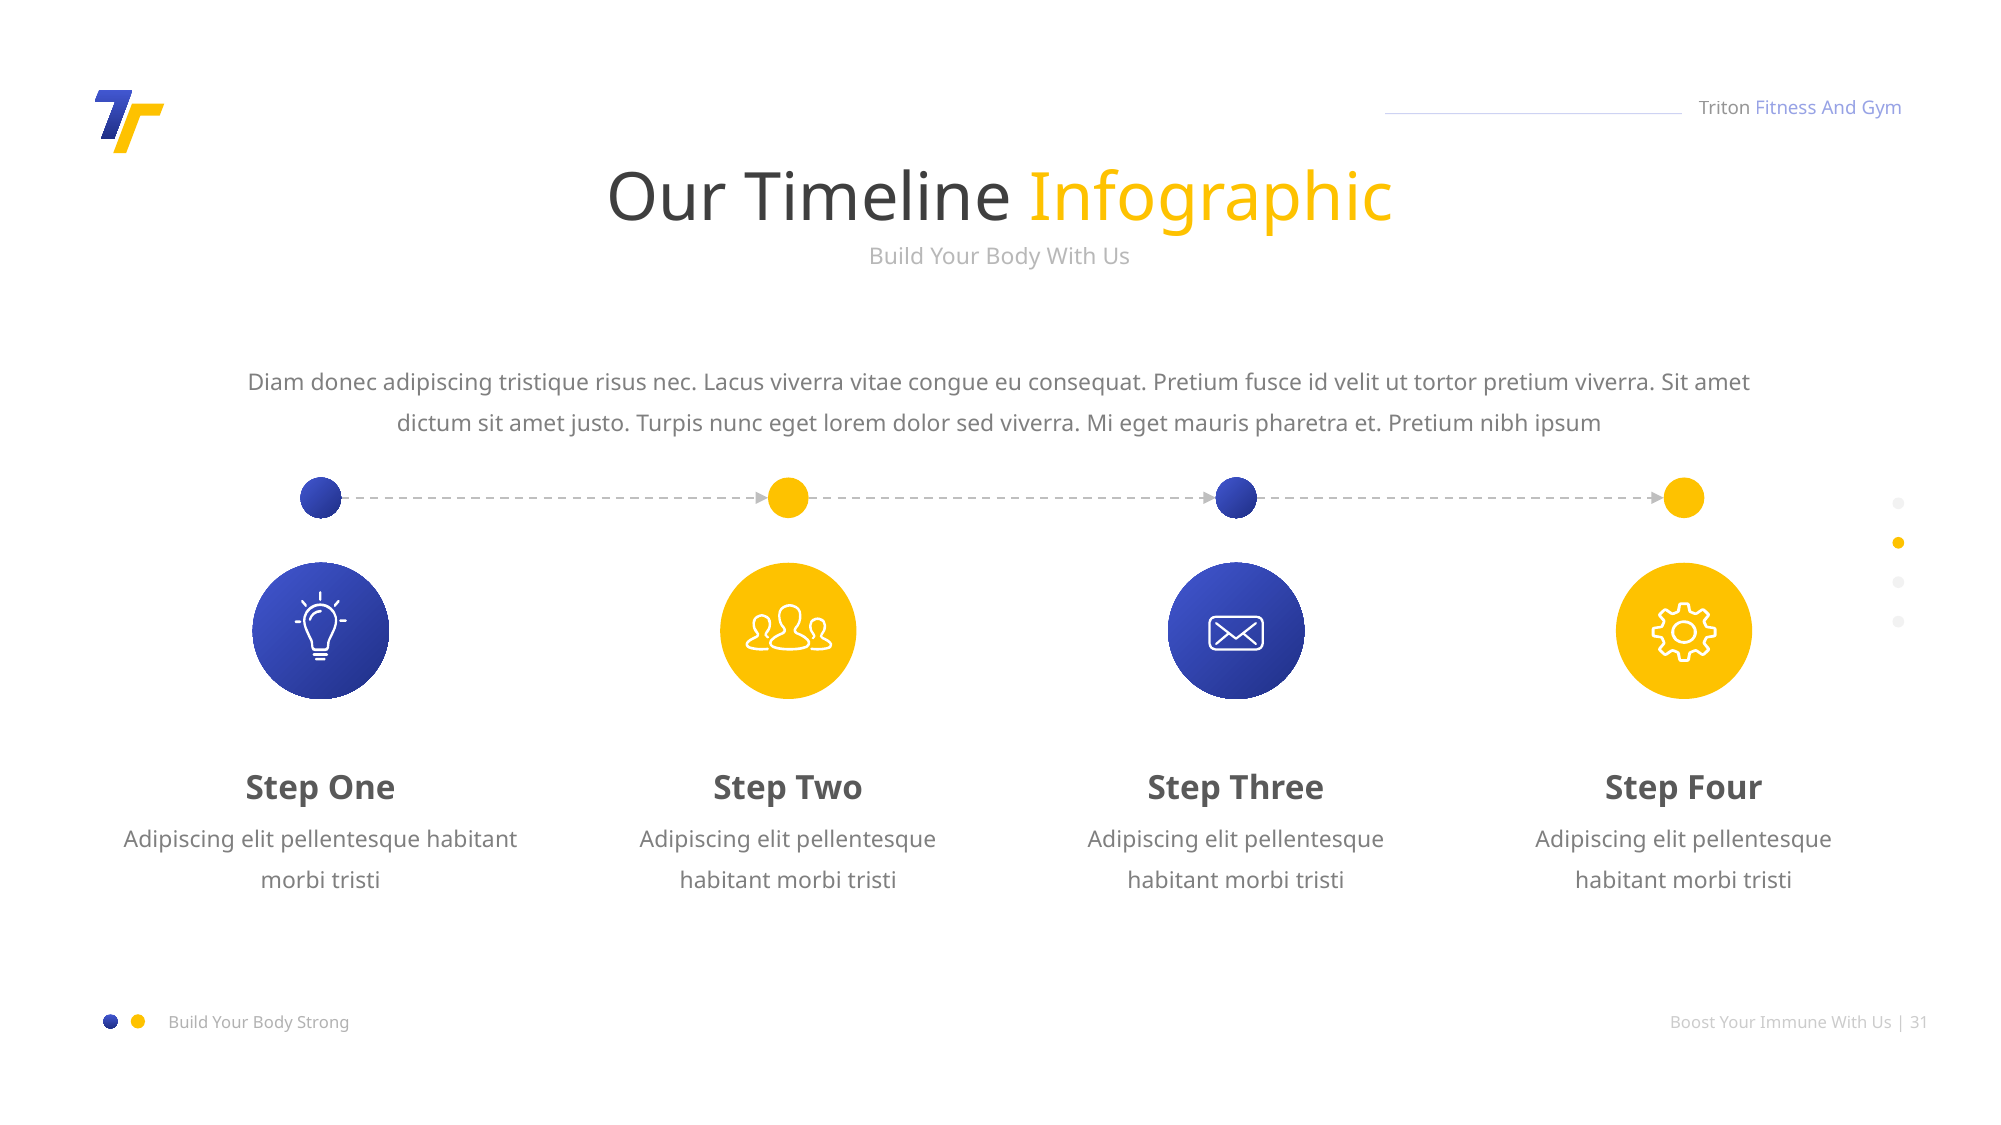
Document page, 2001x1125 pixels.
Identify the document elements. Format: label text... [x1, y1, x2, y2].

text_box Step Two [676, 759, 900, 814]
text_box [766, 476, 810, 520]
text_box [303, 603, 338, 652]
text_box [1214, 476, 1258, 520]
text_box Step Four [1572, 759, 1796, 814]
text_box [314, 657, 326, 661]
text_box Triton Fitness And Gym [1684, 88, 1918, 127]
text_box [1892, 497, 1905, 628]
text_box Diam donec adipiscing tristique risus nec. Lacus viverra vitae congue eu consequat. Pretium fusce id velit ut tortor pretium viverra. Sit amet dictum sit amet justo. Turpis nunc eget lorem dolor sed viverra. Mi eget mauris pharetra et. Pretium nibh ipsum [212, 346, 1788, 444]
text_box Step One [196, 759, 445, 814]
text_box [334, 600, 340, 607]
text_box [301, 600, 307, 607]
text_box Our Timeline Infographic [554, 146, 1445, 242]
text_box Adipiscing elit pellentesque habitant morbi tristi [1038, 803, 1434, 901]
text_box [1167, 561, 1306, 701]
text_box Build Your Body With Us [854, 234, 1146, 277]
text_box Adipiscing elit pellentesque habitant morbi tristi [1486, 803, 1882, 901]
text_box Adipiscing elit pellentesque habitant morbi tristi [103, 803, 538, 901]
text_box [251, 561, 390, 701]
text_box Adipiscing elit pellentesque habitant morbi tristi [591, 803, 986, 901]
text_box [1614, 561, 1754, 701]
text_box Step Three [1124, 759, 1348, 814]
text_box Build Your Body Strong [153, 1004, 365, 1039]
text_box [103, 1014, 146, 1029]
text_box [1662, 476, 1706, 520]
text_box Boost Your Immune With Us | 31 [1592, 1004, 1944, 1042]
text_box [94, 89, 165, 154]
text_box [719, 561, 858, 701]
text_box [809, 617, 833, 651]
text_box [1208, 615, 1264, 651]
text_box [745, 604, 811, 651]
text_box [1651, 602, 1717, 662]
text_box [299, 476, 343, 520]
